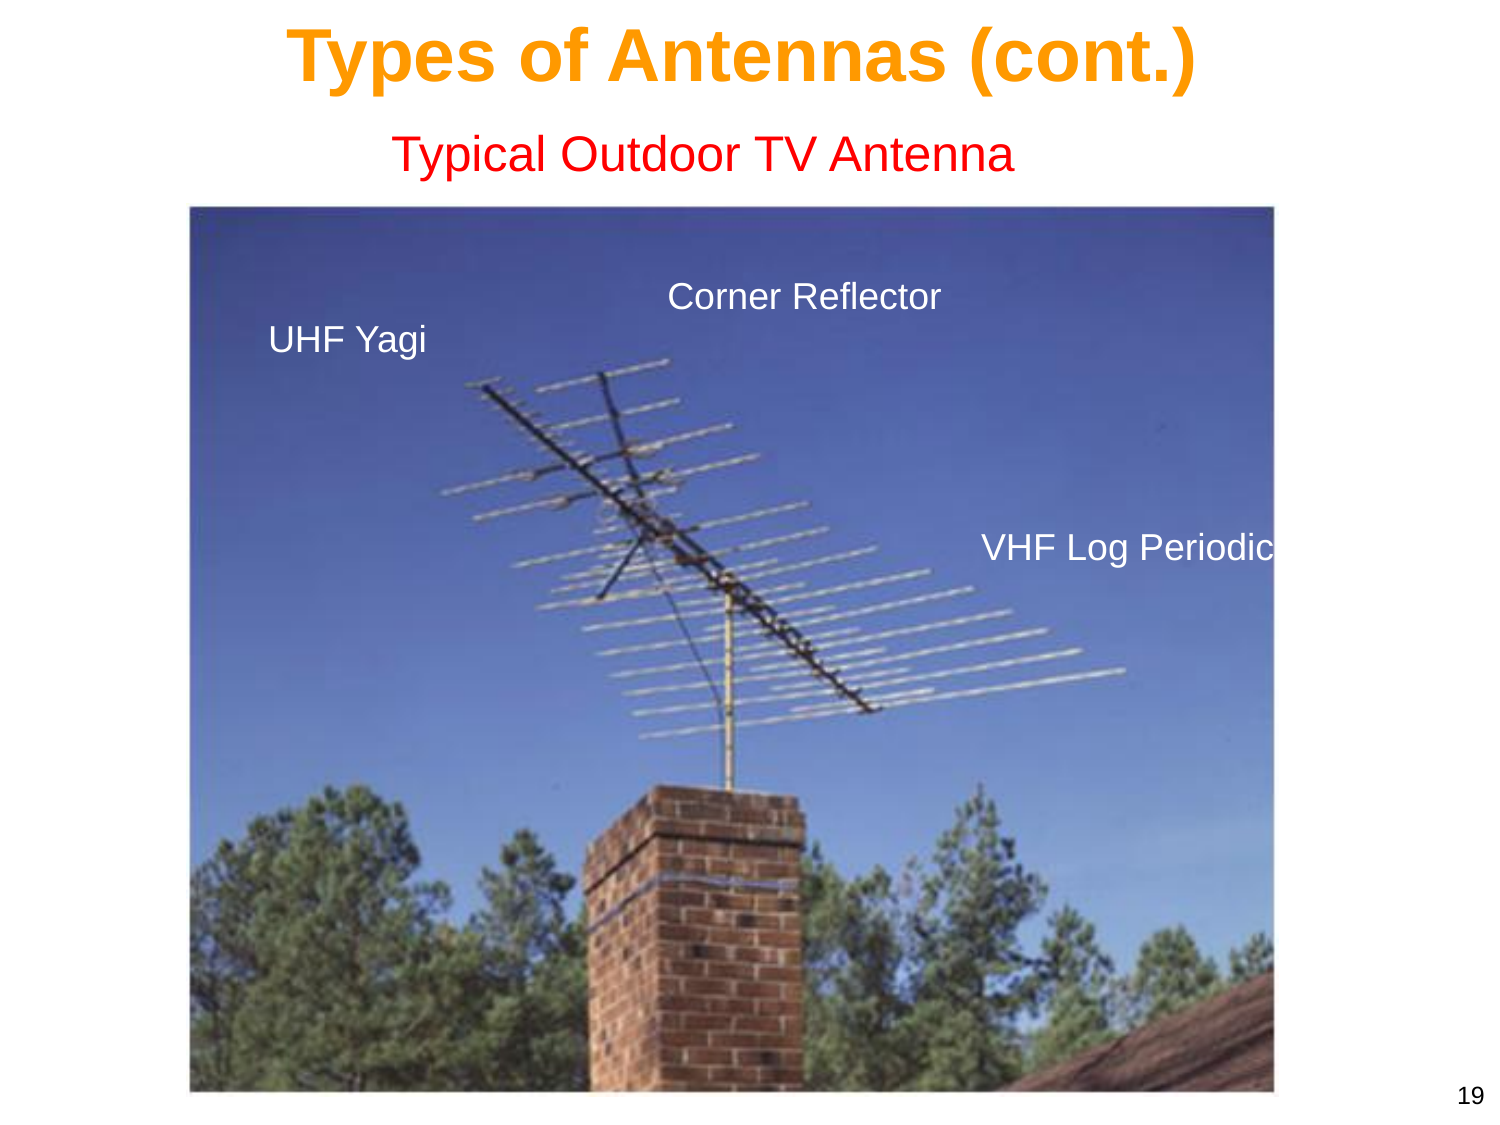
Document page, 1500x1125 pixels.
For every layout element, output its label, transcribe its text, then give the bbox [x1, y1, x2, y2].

text_box Types of Antennas (cont.) [45, 9, 1419, 95]
picture [186, 202, 1279, 1098]
slide_number 19 [1149, 1065, 1500, 1125]
text_box VHF Log Periodic [1283, 515, 1290, 576]
text_box Typical Outdoor TV Antenna [376, 113, 1030, 189]
